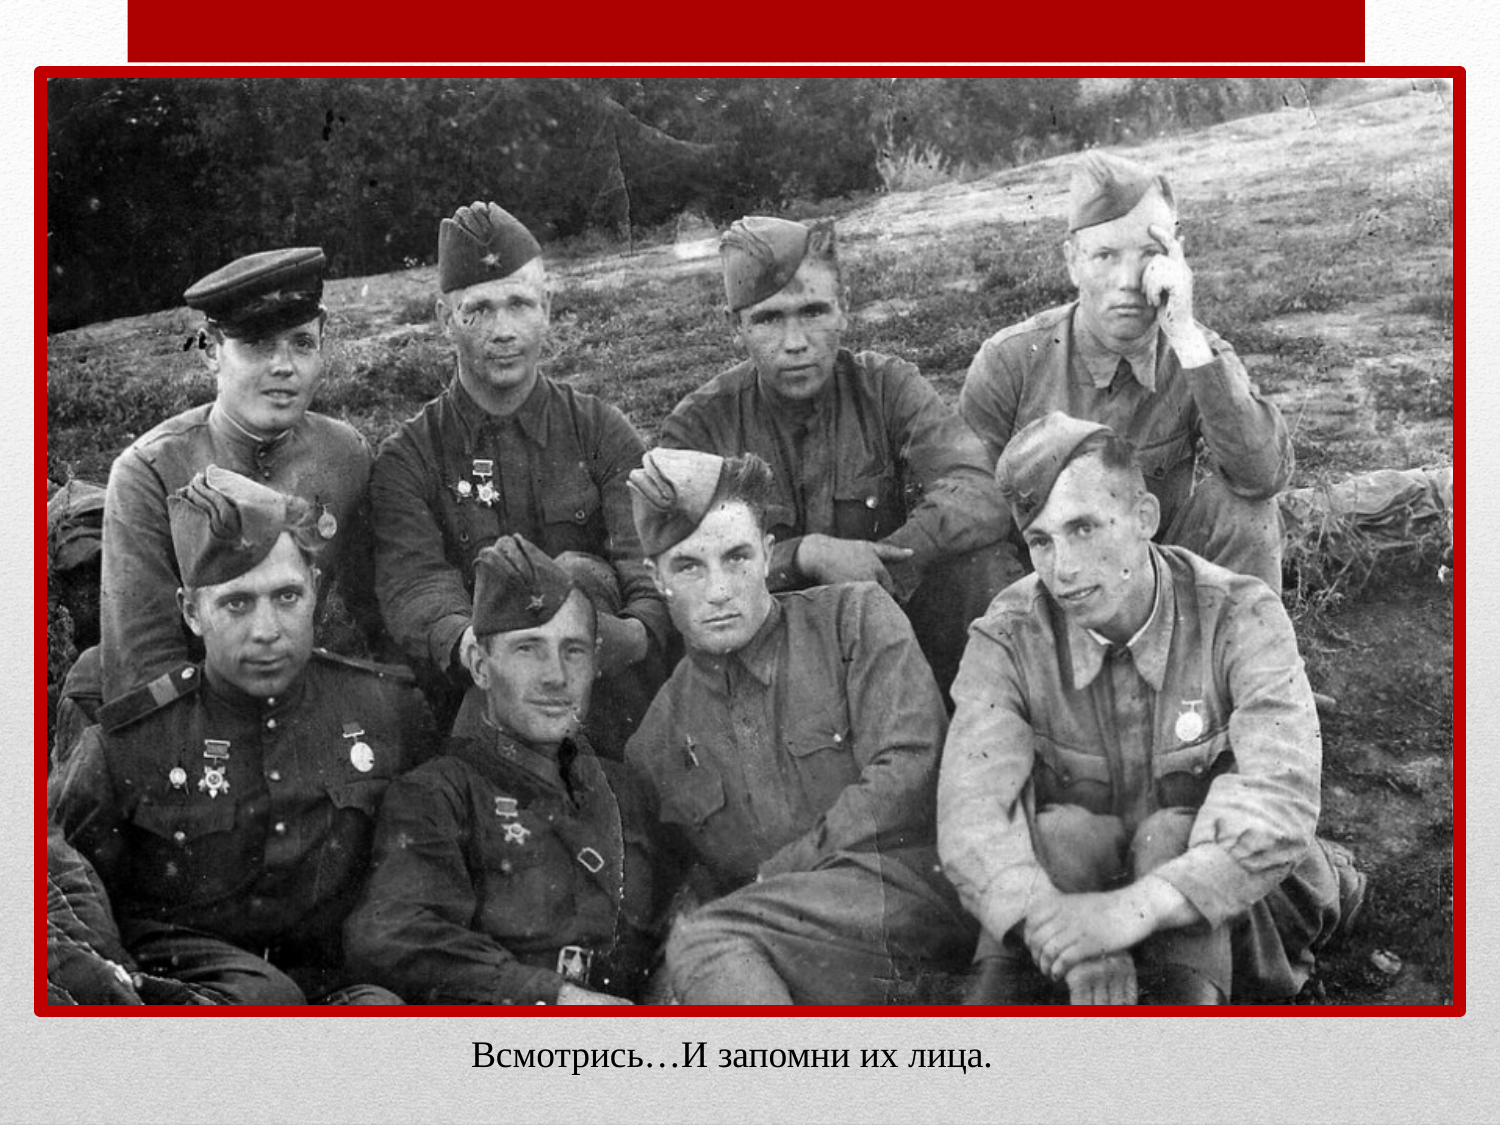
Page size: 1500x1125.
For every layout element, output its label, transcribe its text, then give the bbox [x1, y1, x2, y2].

text_box Всмотрись…И запомни их лица. [265, 1023, 1199, 1083]
picture [46, 77, 1454, 1006]
